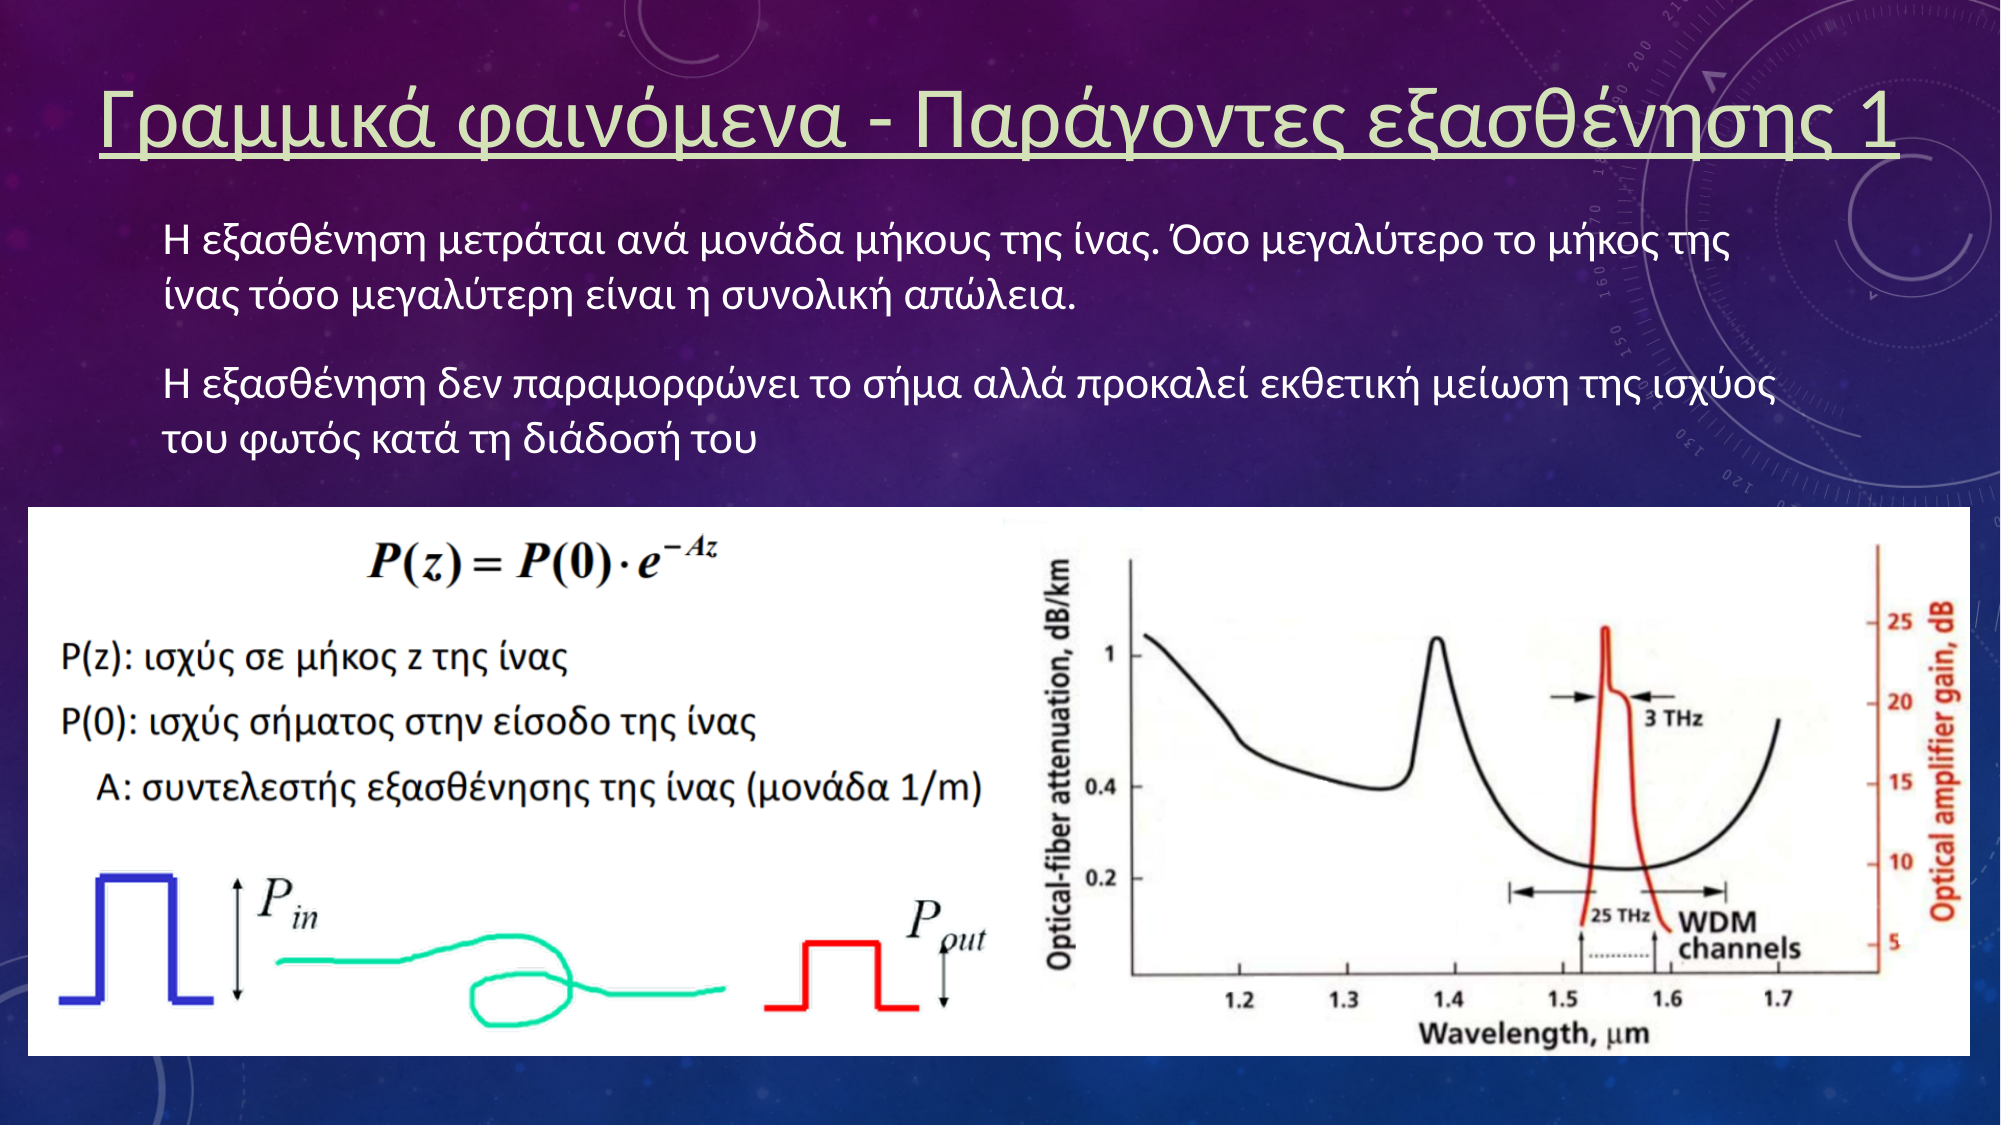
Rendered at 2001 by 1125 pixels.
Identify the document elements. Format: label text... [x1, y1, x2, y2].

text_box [28, 507, 1003, 1056]
text_box Η εξασθένηση μετράται ανά μονάδα μήκους της ίνας. Όσο μεγαλύτερο τo μήκος της ίνας τόσο μεγαλύτερη είναι η συνολική απώλεια. [147, 201, 1786, 326]
text_box Η εξασθένηση δεν παραμορφώνει το σήμα αλλά προκαλεί εκθετική μείωση της ισχύος του φωτός κατά τη διάδοσή του [147, 345, 1853, 470]
picture [0, 0, 2001, 1125]
text_box Γραμμικά φαινόμενα - Παράγοντες εξασθένησης 1 [22, 0, 1977, 173]
